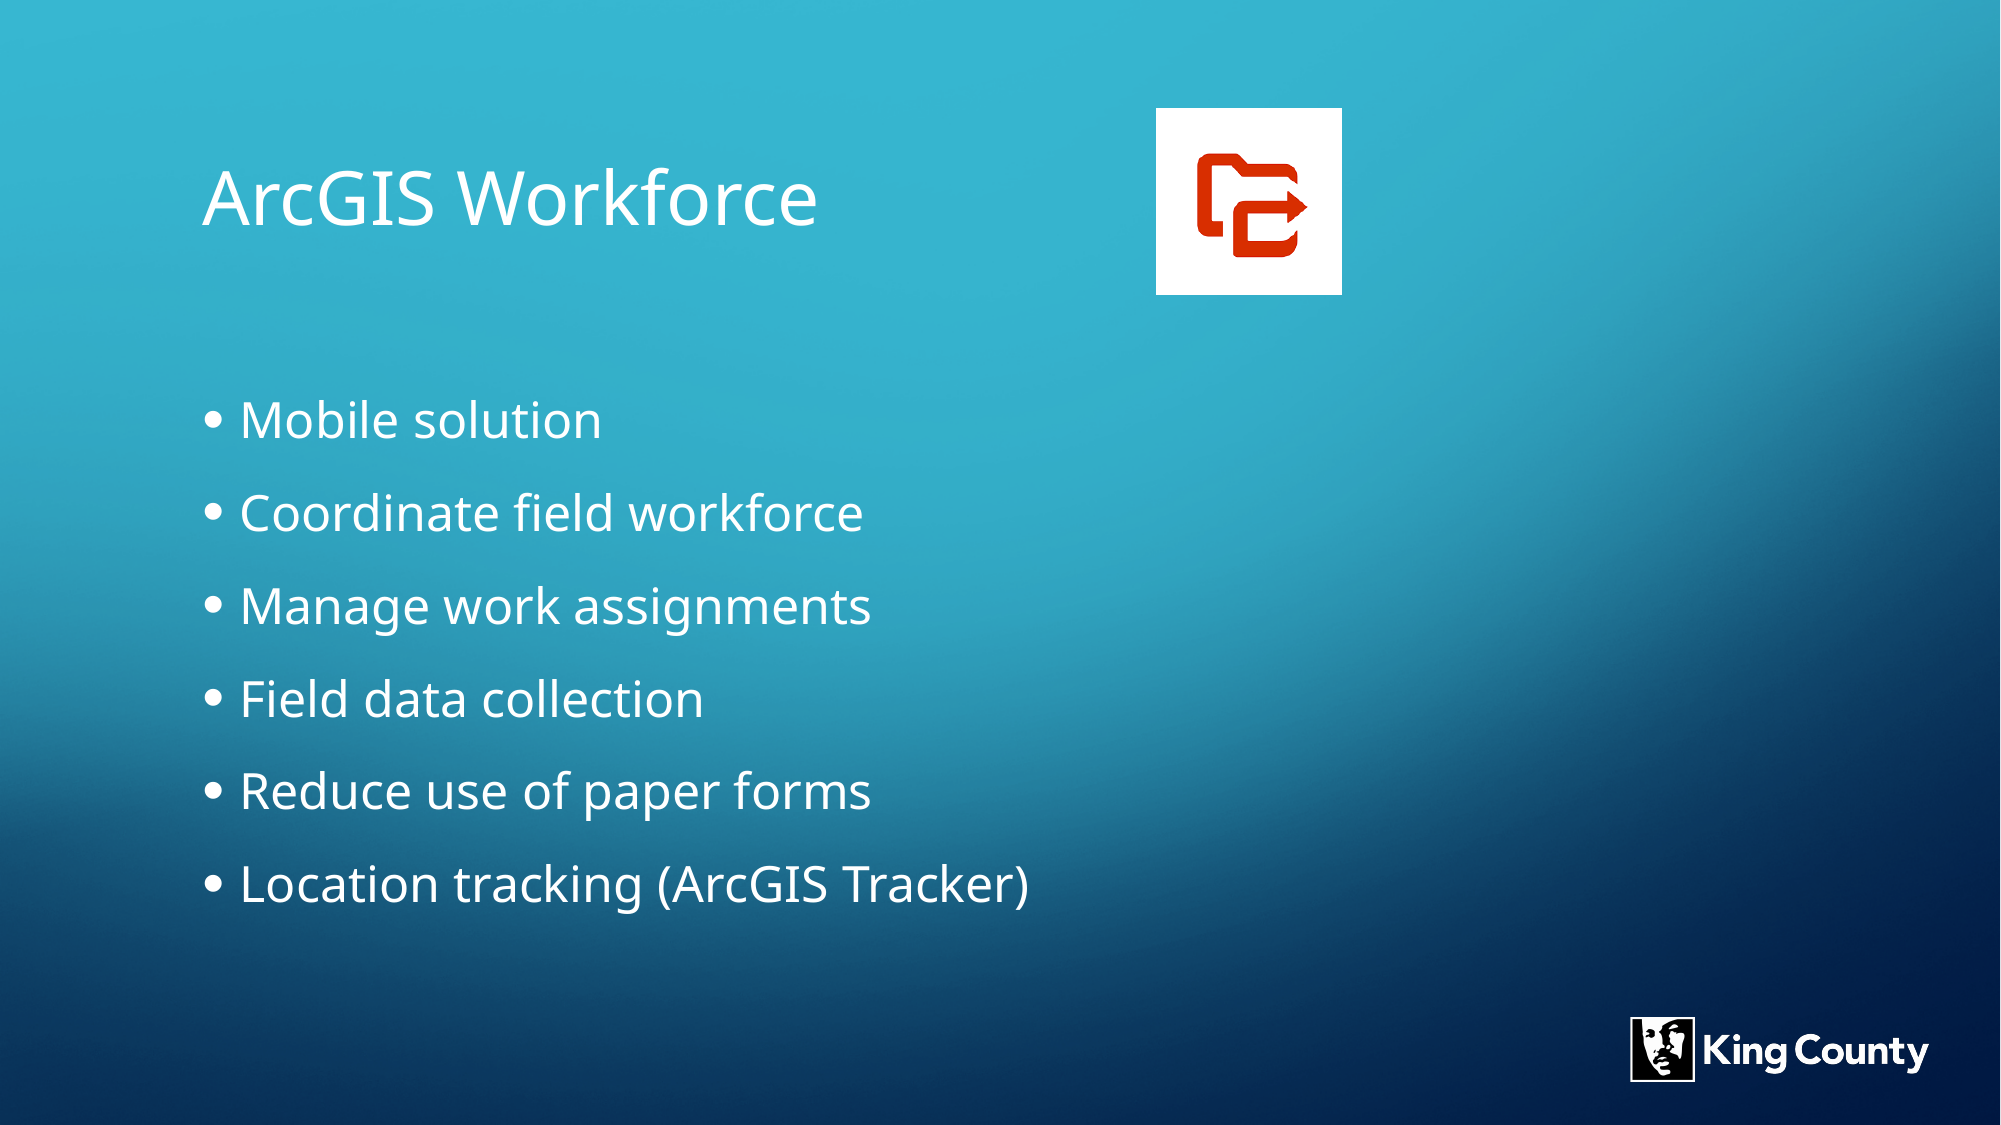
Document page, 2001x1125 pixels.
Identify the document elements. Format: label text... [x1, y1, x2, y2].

picture [1155, 108, 1342, 295]
picture [1582, 992, 1963, 1102]
title ArcGIS Workforce [187, 101, 1813, 302]
list Mobile solution Coordinate field workforce Manage work assignments Field data collection Reduce use of paper forms Location tracking (ArcGIS Tracker) [187, 369, 1405, 950]
